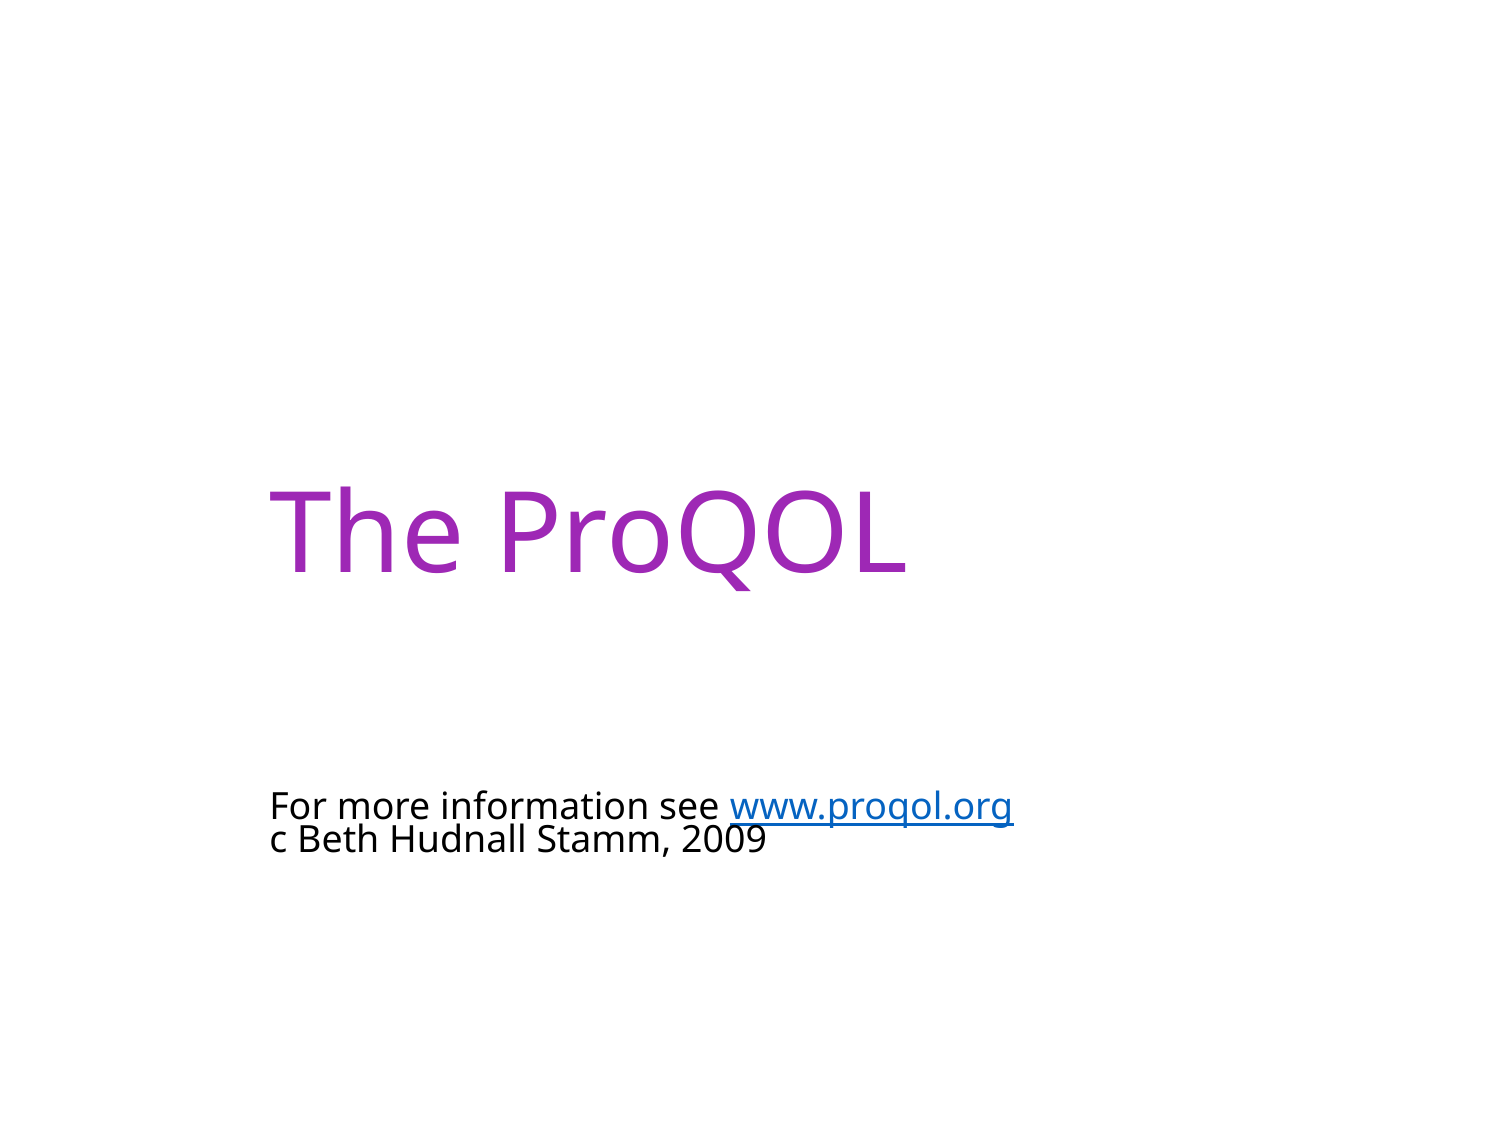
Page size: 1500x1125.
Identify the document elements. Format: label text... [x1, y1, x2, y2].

title The ProQOL For more information see www.proqol.org c Beth Hudnall Stamm, 2009 [254, 489, 1033, 895]
